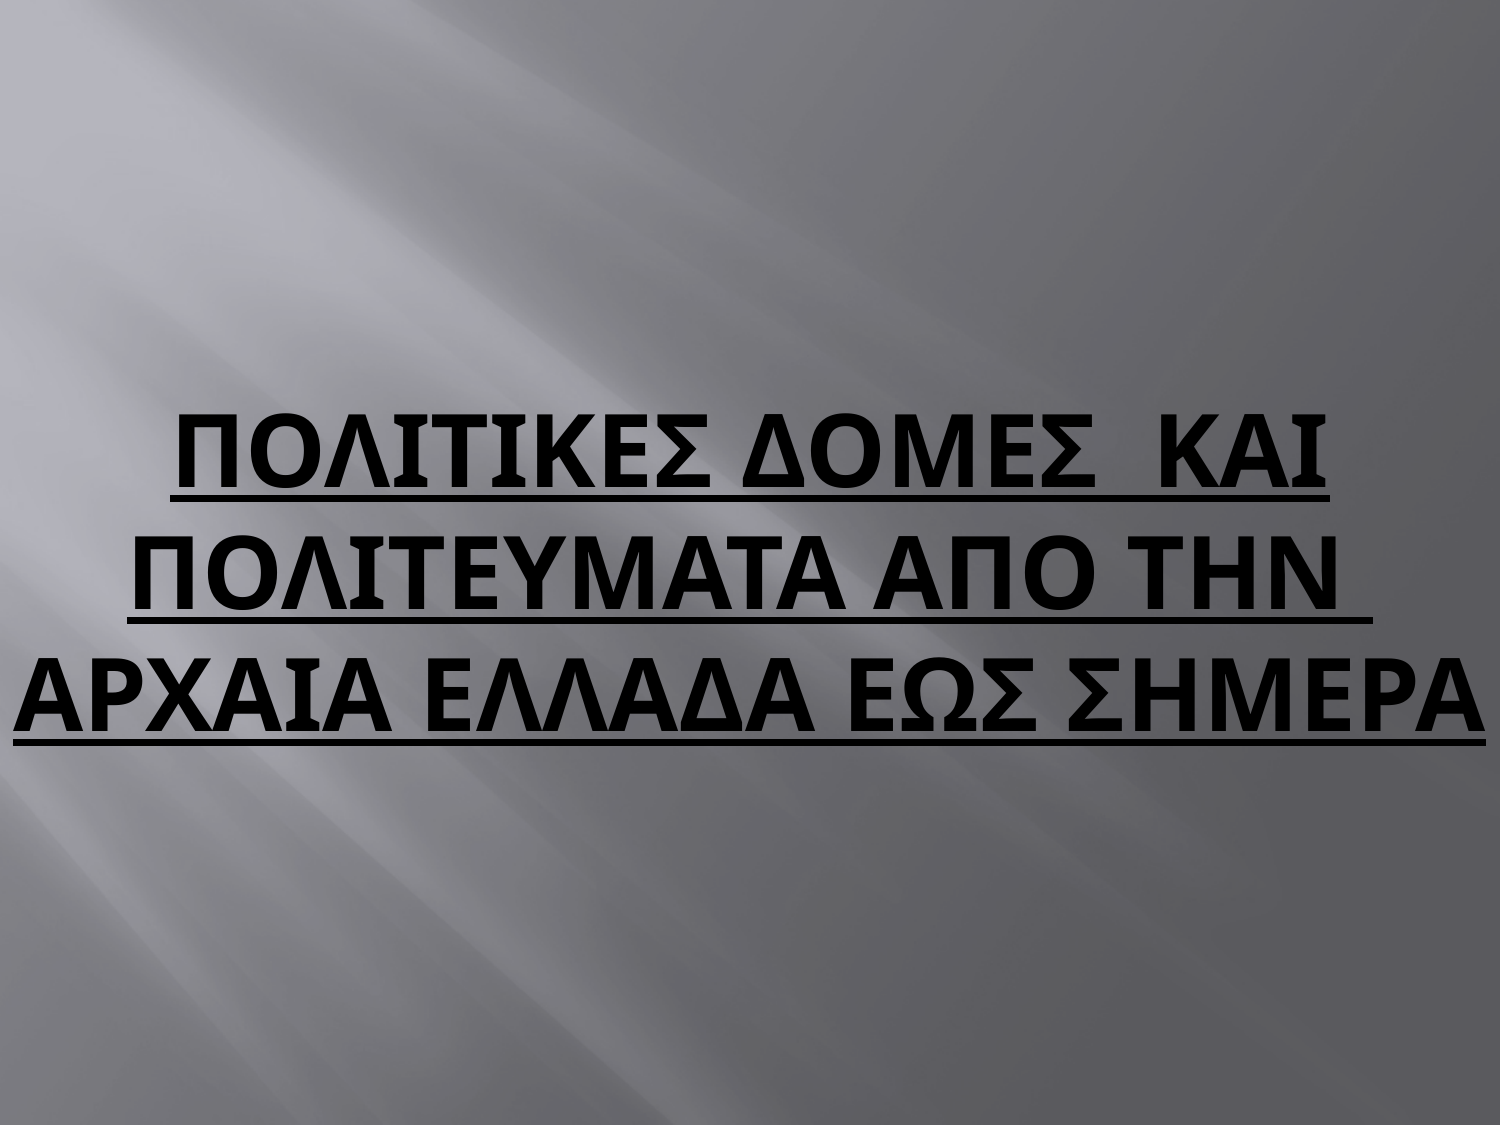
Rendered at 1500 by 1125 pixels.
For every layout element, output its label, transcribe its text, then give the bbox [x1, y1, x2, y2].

title ΠΟΛΙΤΙΚΕΣ ΔΟΜΕΣ ΚΑΙ ΠΟΛΙΤΕΥΜΑΤΑ ΑΠΟ ΤΗΝ ΑΡΧΑΙΑ ΕΛΛΑΔΑ ΕΩΣ ΣΗΜΕΡΑ [0, 160, 1500, 752]
